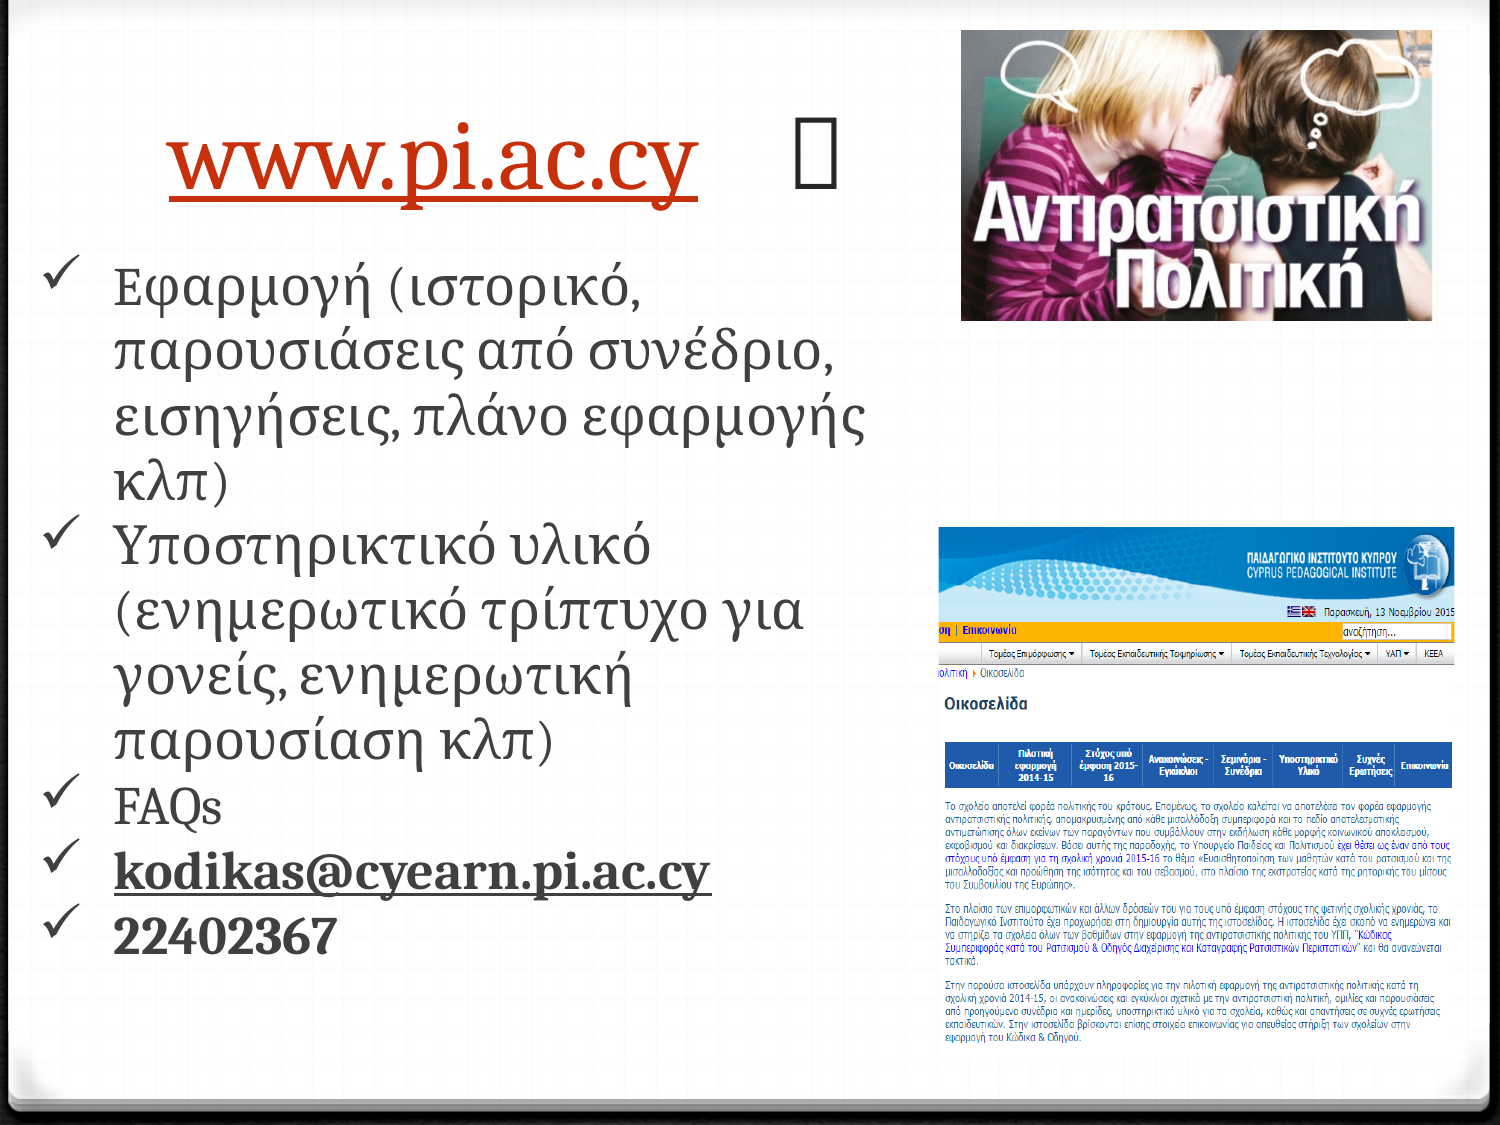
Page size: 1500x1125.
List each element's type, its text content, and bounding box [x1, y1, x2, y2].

picture [0, 0, 1500, 1125]
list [938, 526, 1455, 1056]
text_box Eφαρμογή (ιστορικό, παρουσιάσεις από συνέδριο, εισηγήσεις, πλάνο εφαρμογής κλπ) Υποστηρικτικό υλικό (ενημερωτικό τρίπτυχο για γονείς, ενημερωτική παρουσίαση κλπ) FAQs kodikas@cyearn.pi.ac.cy 22402367 [24, 243, 934, 1018]
title www.pi.ac.cy  [88, 30, 949, 268]
